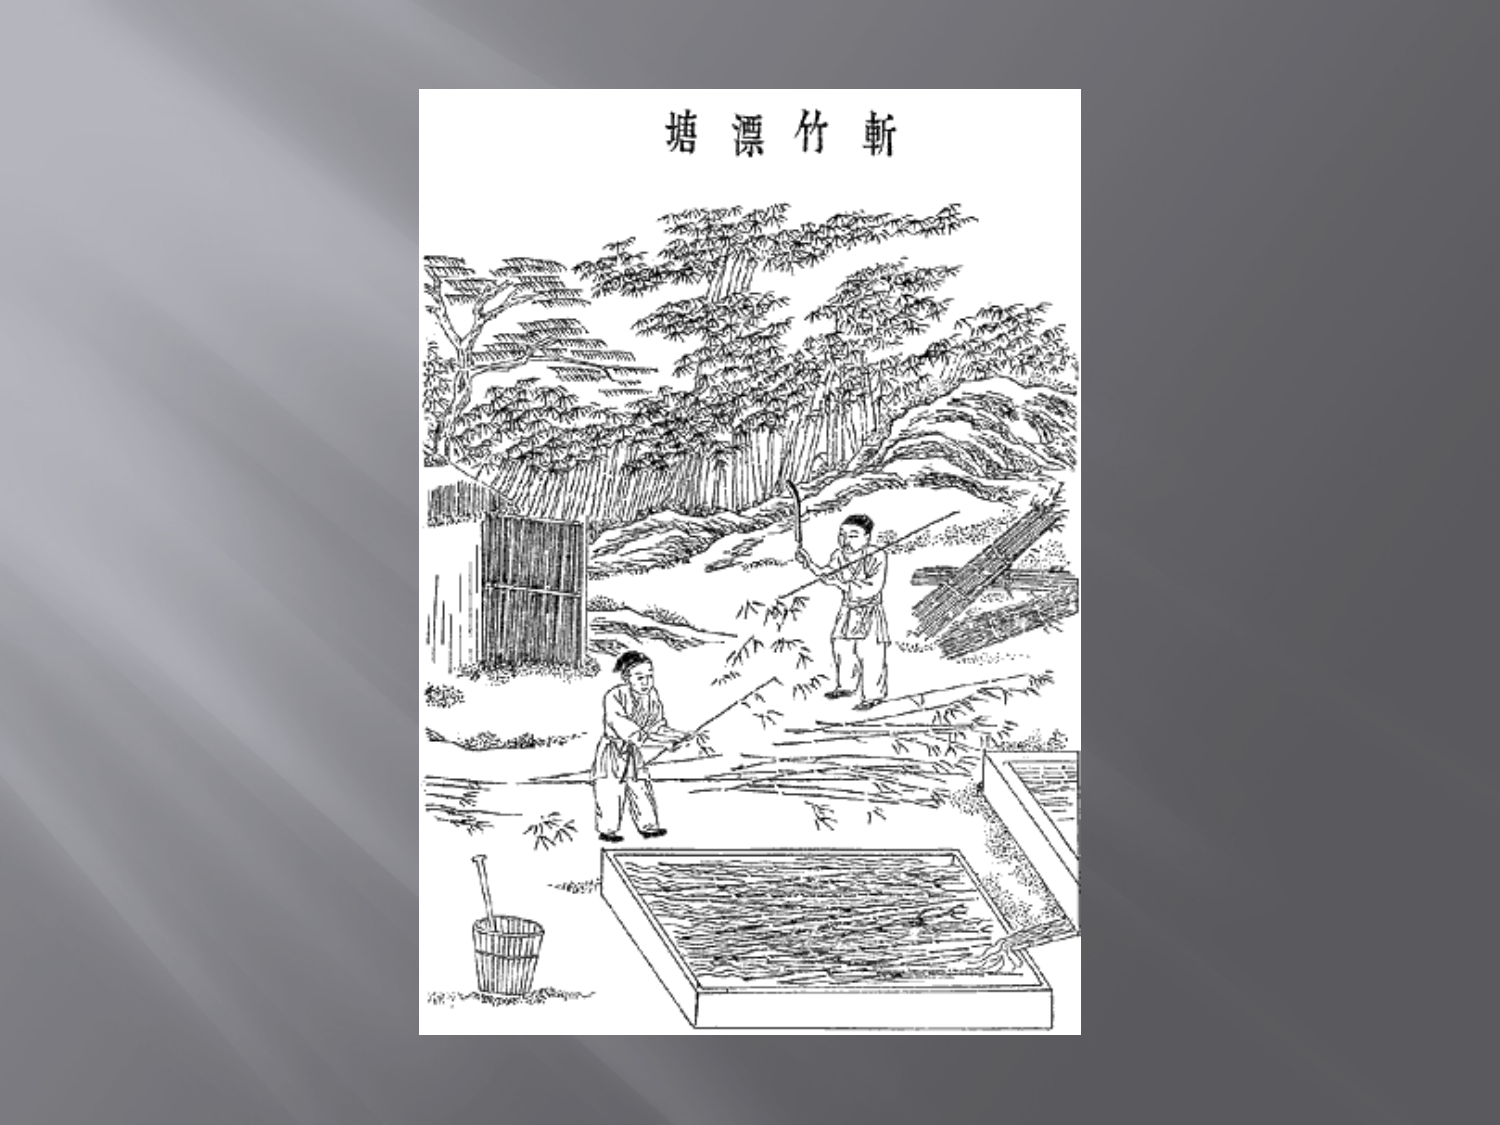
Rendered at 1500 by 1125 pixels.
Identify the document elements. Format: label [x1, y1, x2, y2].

picture [418, 89, 1081, 1036]
